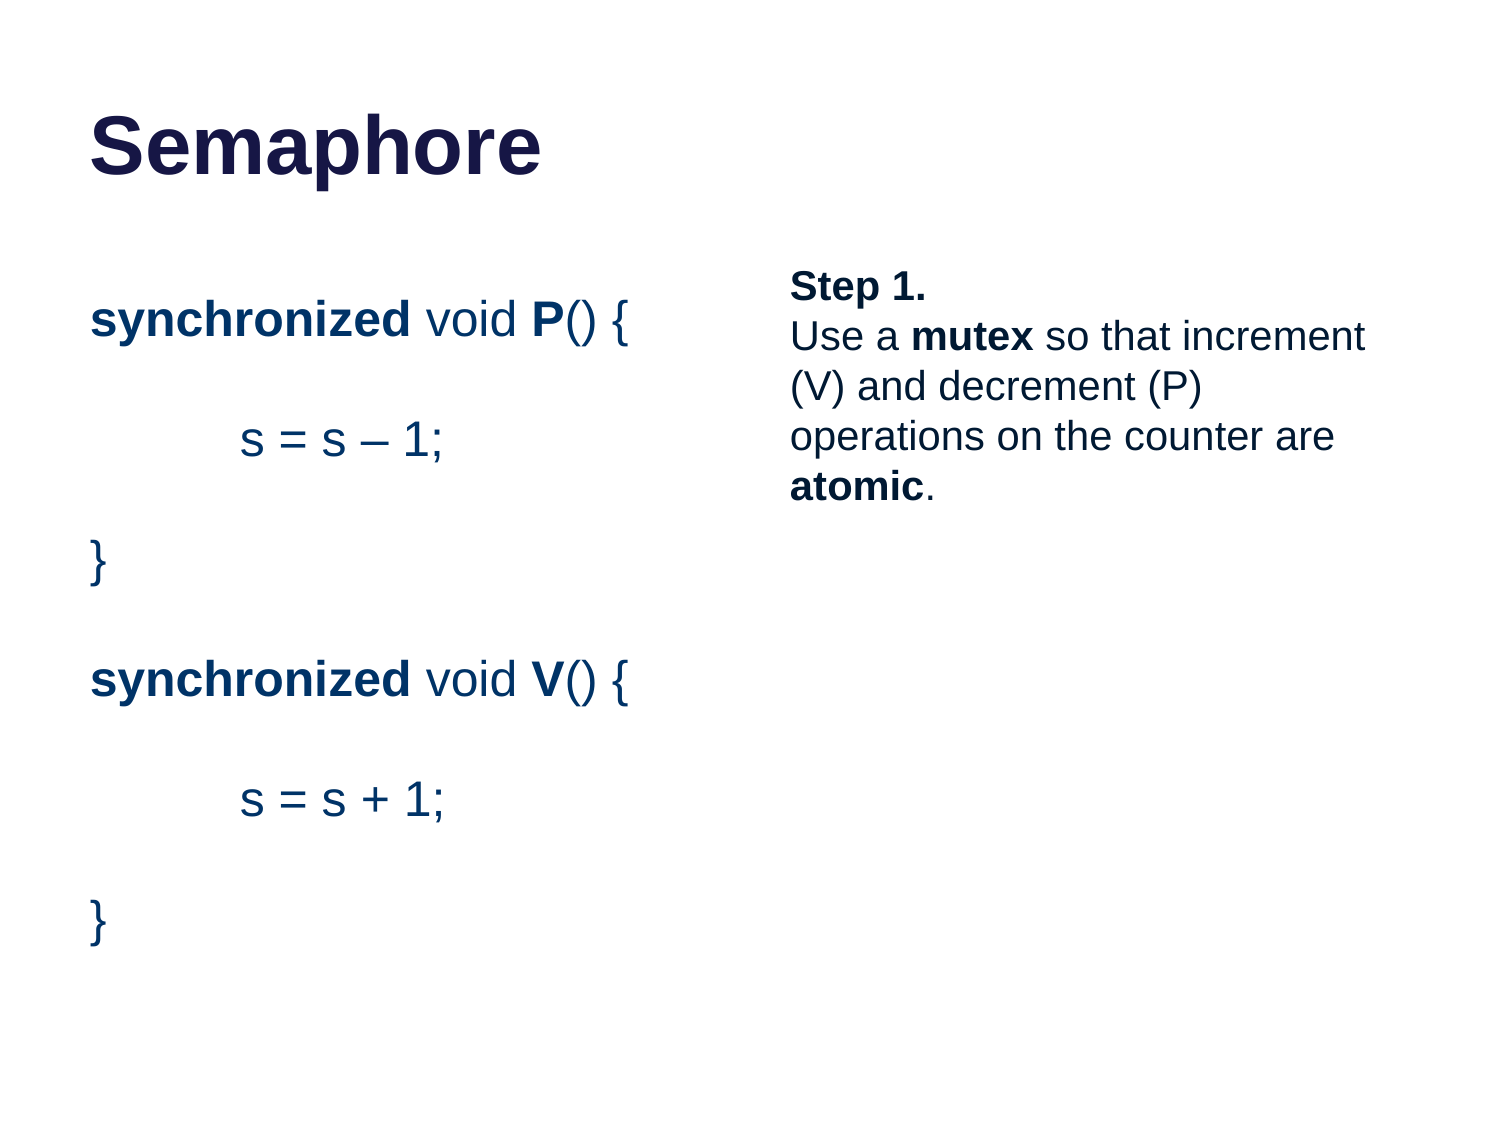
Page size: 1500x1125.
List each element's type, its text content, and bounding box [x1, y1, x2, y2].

text_box Step 1. Use a mutex so that increment (V) and decrement (P) operations on the counter are atomic. [774, 250, 1425, 517]
title Semaphore [75, 0, 1425, 200]
text_box synchronized void P() { s = s – 1; } synchronized void V() { s = s + 1; } [75, 278, 828, 954]
